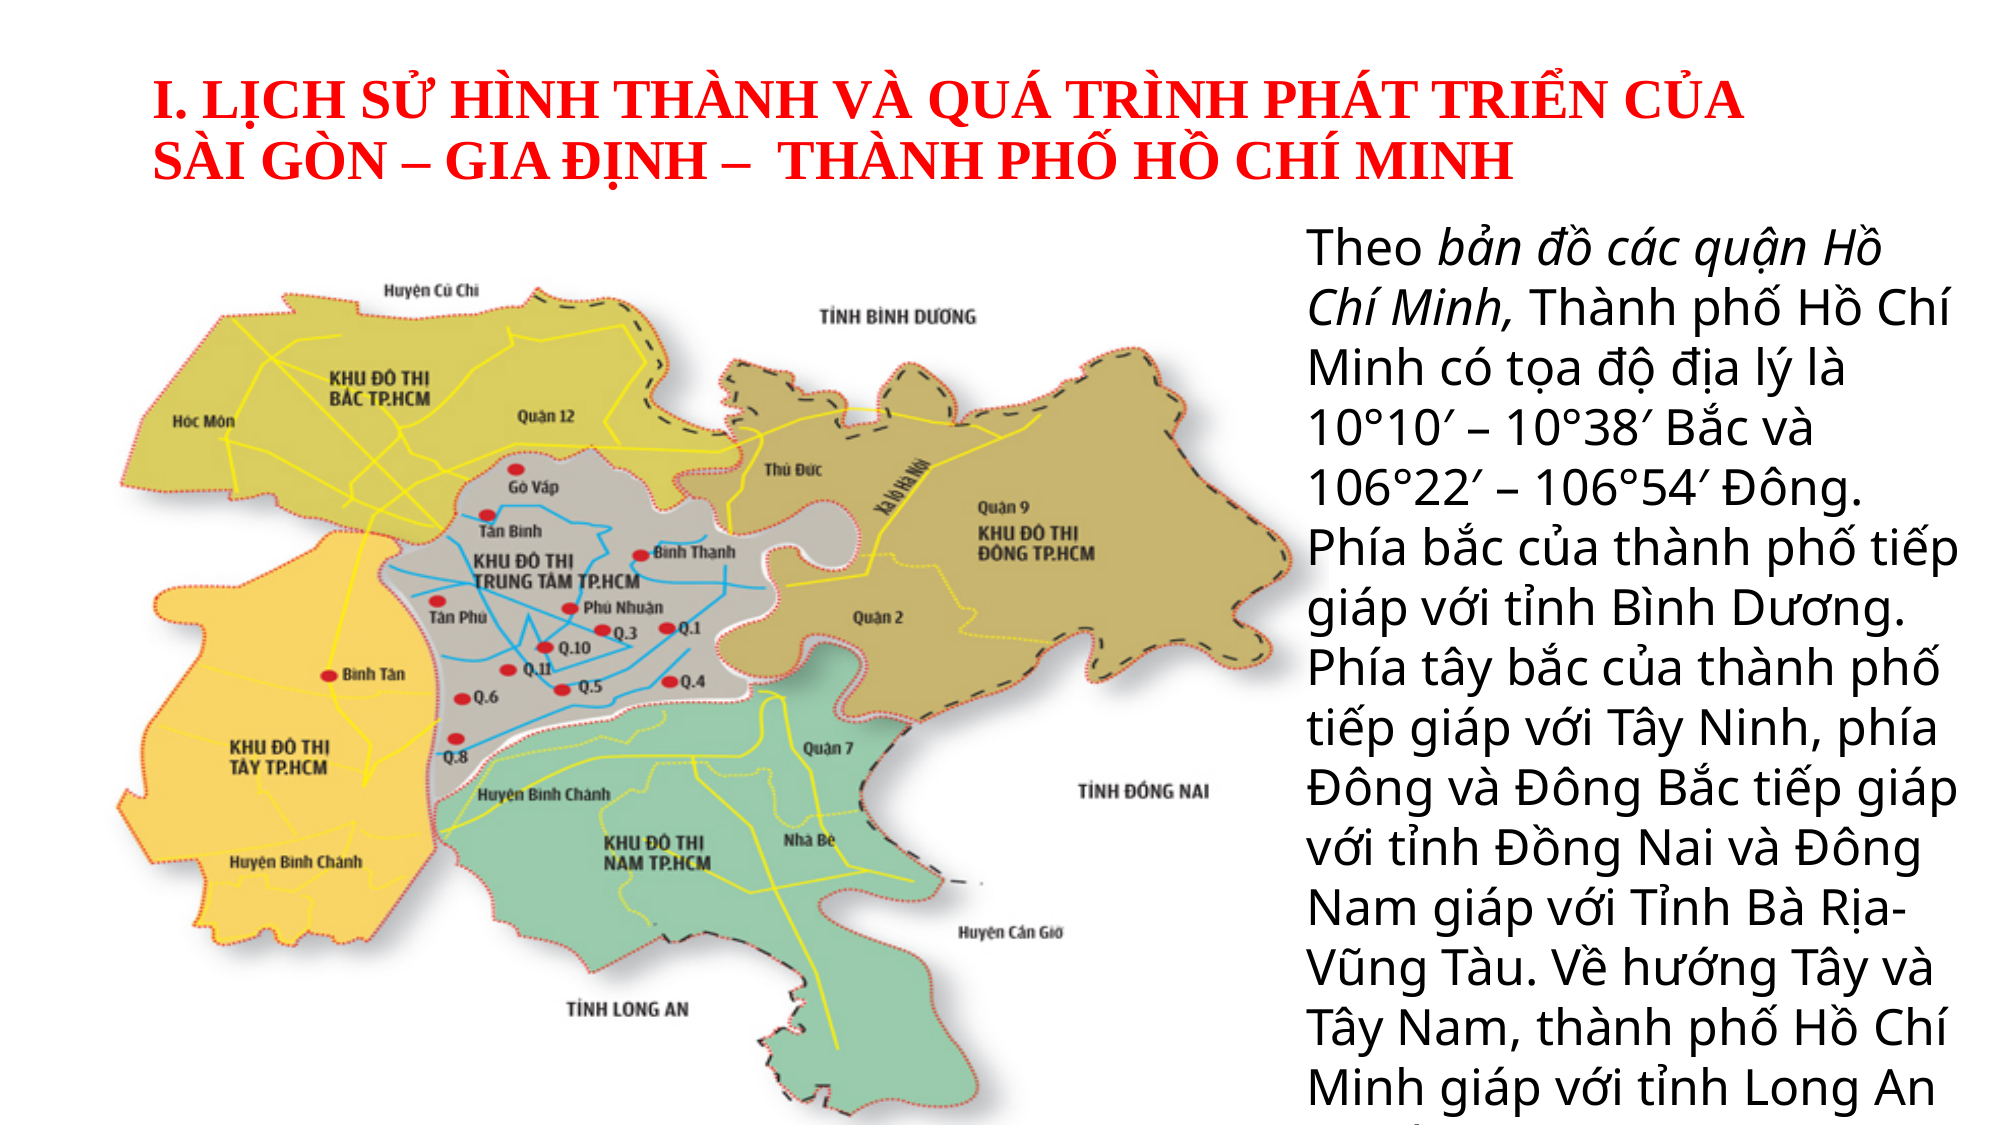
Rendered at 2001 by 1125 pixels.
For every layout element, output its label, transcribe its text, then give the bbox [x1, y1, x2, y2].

title I. LỊCH SỬ HÌNH THÀNH VÀ QUÁ TRÌNH PHÁT TRIỂN CỦA SÀI GÒN – GIA ĐỊNH – THÀNH PHỐ HỒ CHÍ MINH [137, 59, 1863, 275]
text_box Theo bản đồ các quận Hồ Chí Minh, Thành phố Hồ Chí Minh có tọa độ địa lý là 10°10′ – 10°38′ Bắc và 106°22′ – 106°54′ Đông. Phía bắc của thành phố tiếp giáp với tỉnh Bình Dương. Phía tây bắc của thành phố tiếp giáp với Tây Ninh, phía Đông và Đông Bắc tiếp giáp với tỉnh Đồng Nai và Đông Nam giáp với Tỉnh Bà Rịa- Vũng Tàu. Về hướng Tây và Tây Nam, thành phố Hồ Chí Minh giáp với tỉnh Long An và Tiền Giang [1291, 208, 1979, 1125]
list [99, 275, 1329, 1125]
